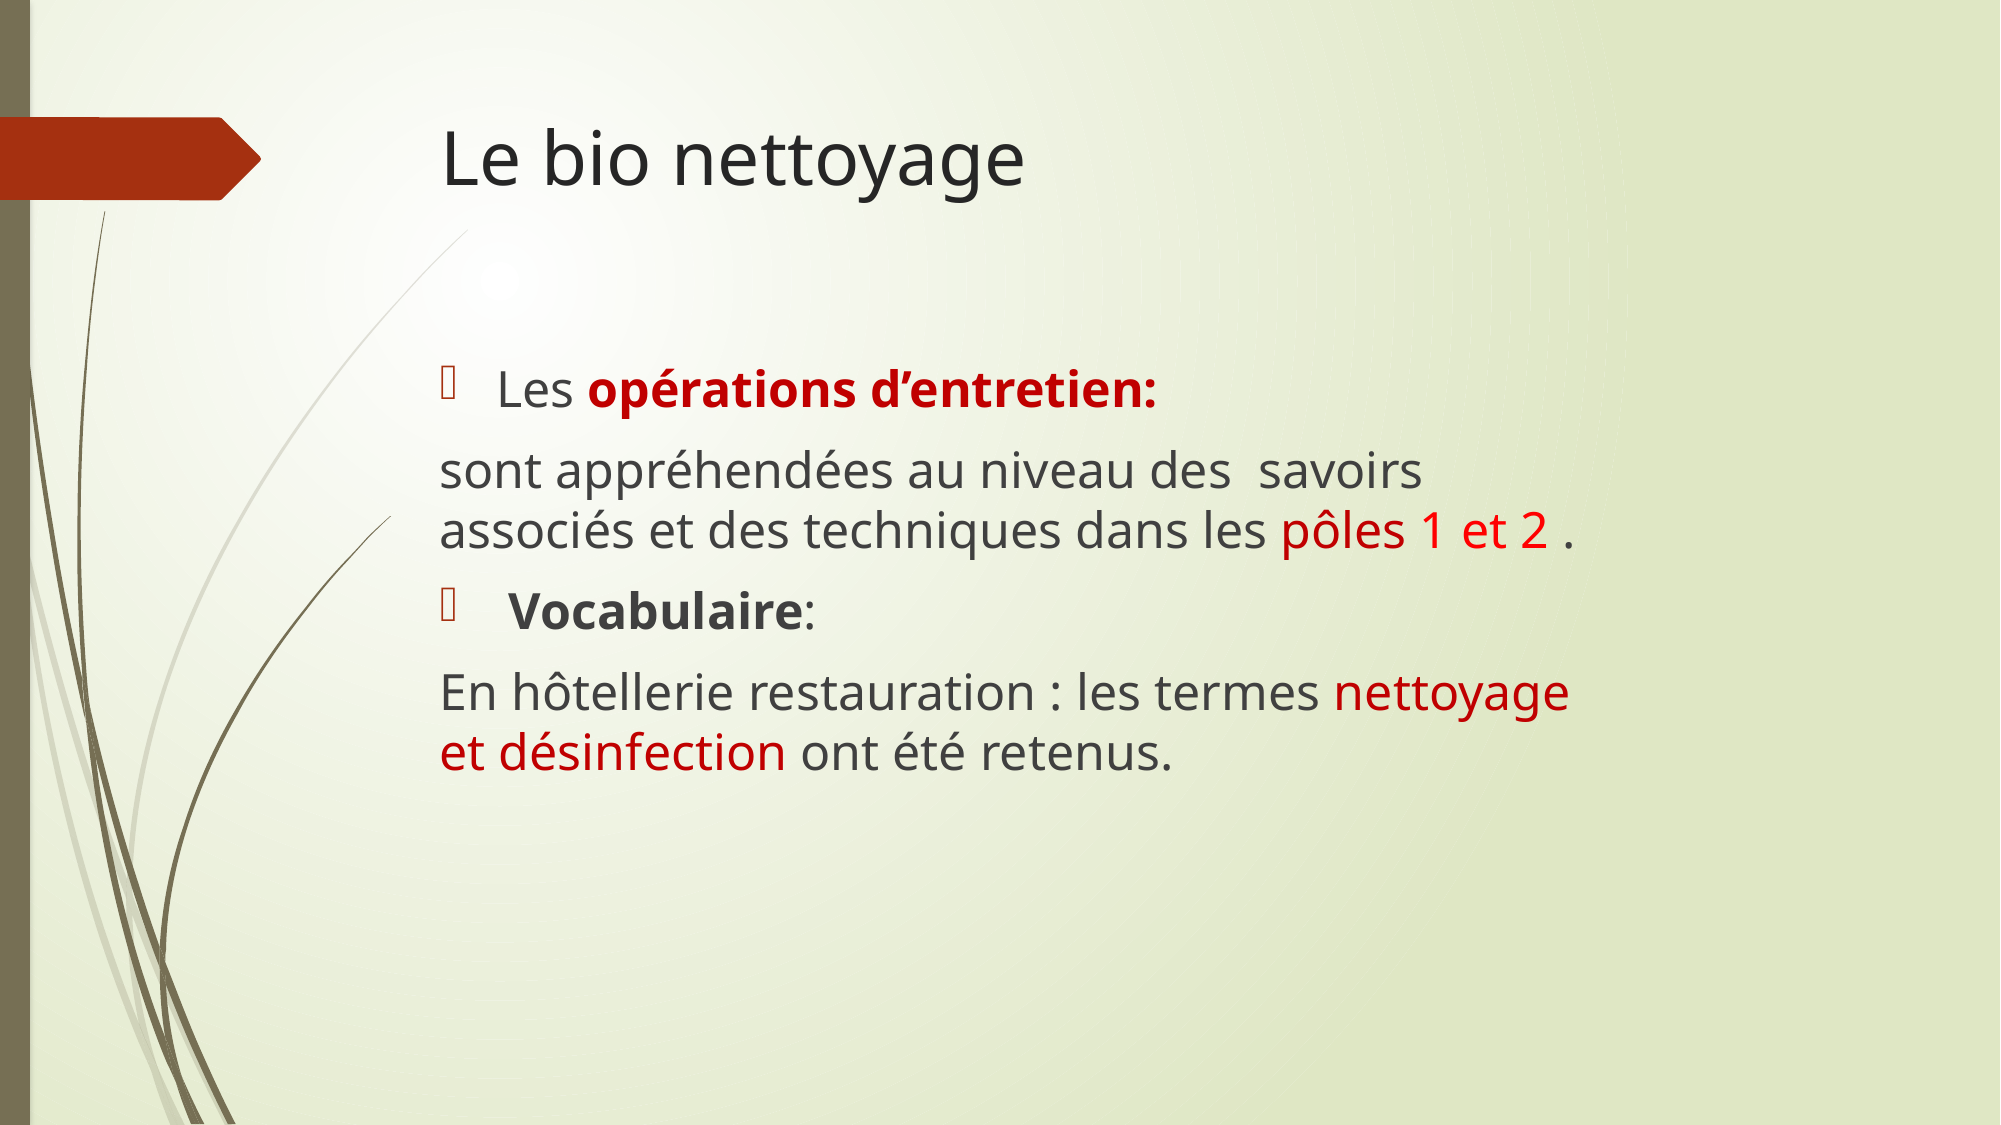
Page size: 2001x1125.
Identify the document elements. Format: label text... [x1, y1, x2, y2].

title Le bio nettoyage [425, 102, 1888, 313]
list Les opérations d’entretien: sont appréhendées au niveau des savoirs associés et des techniques dans les pôles 1 et 2 . Vocabulaire: En hôtellerie restauration : les termes nettoyage et désinfection ont été retenus. [424, 350, 1637, 970]
